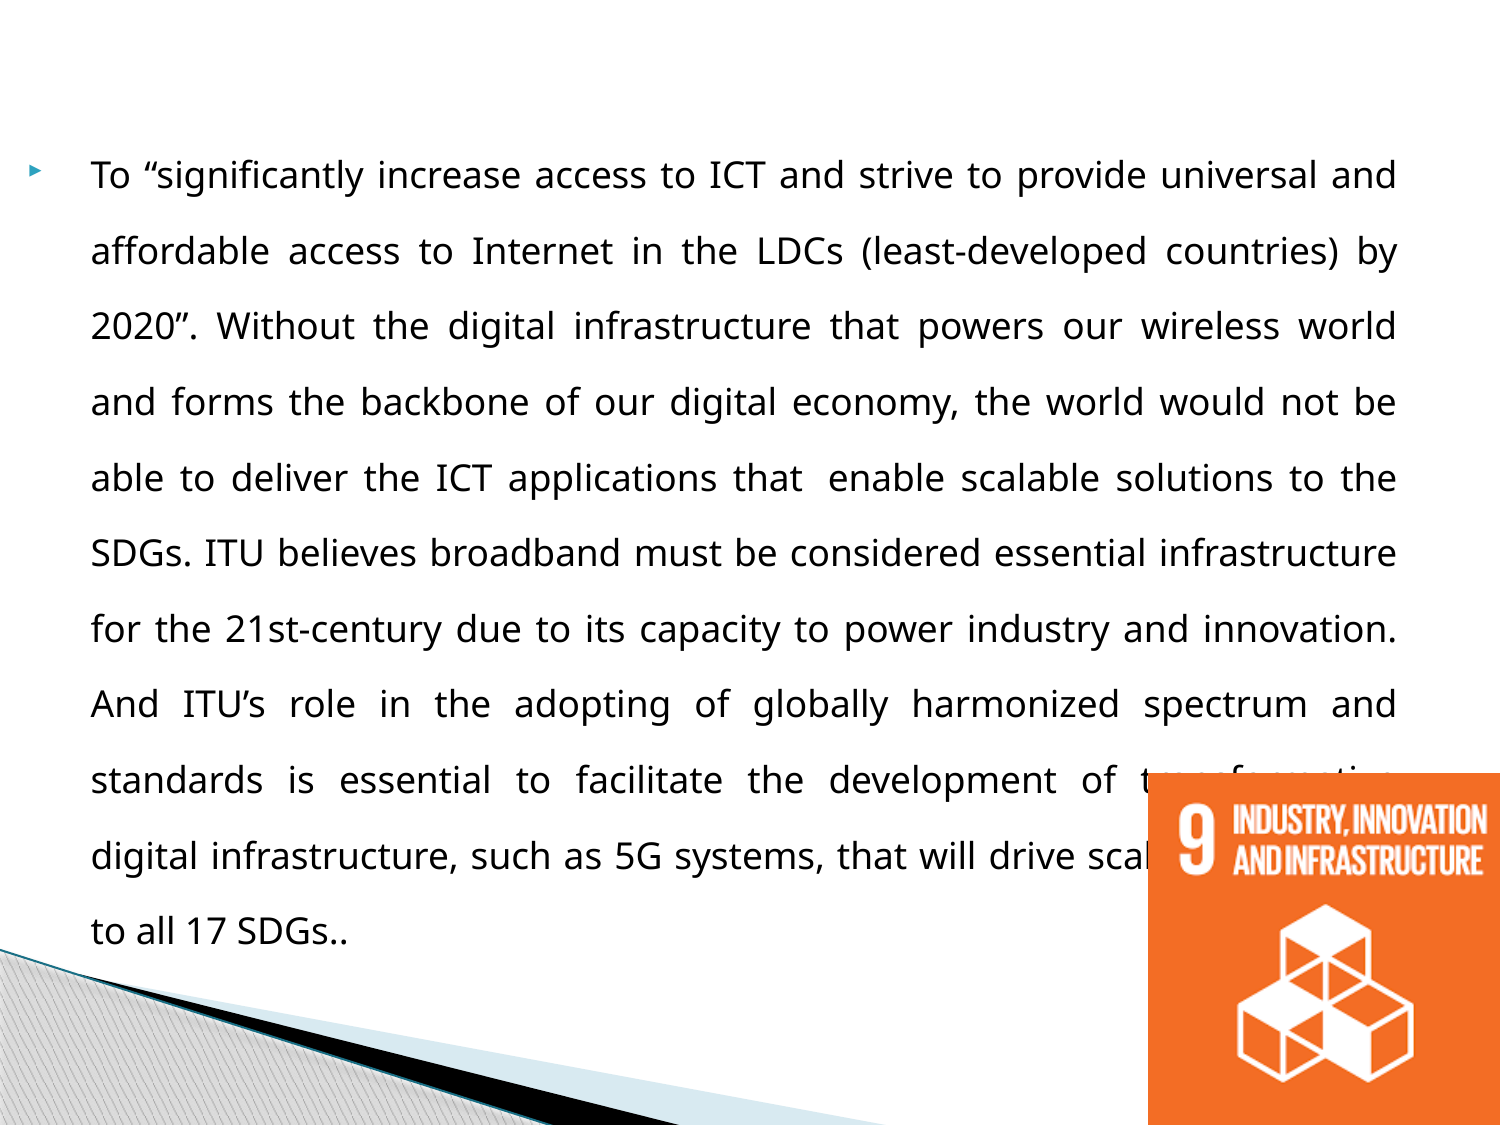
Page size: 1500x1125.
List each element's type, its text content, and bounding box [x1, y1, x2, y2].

list To “significantly increase access to ICT and strive to provide universal and affordable access to Internet in the LDCs (least-developed countries) by 2020”. Without the digital infrastructure that powers our wireless world and forms the backbone of our digital economy, the world would not be able to deliver the ICT applications that enable scalable solutions to the SDGs. ITU believes broadband must be considered essential infrastructure for the 21st-century due to its capacity to power industry and innovation. And ITU’s role in the adopt­ing of globally harmonized spectrum and standards is essential to facilitate the development of transformative digital infrastructure, such as 5G systems, that will drive scalable solutions to all 17 SDGs.. [12, 113, 1413, 976]
picture [1148, 773, 1500, 1125]
